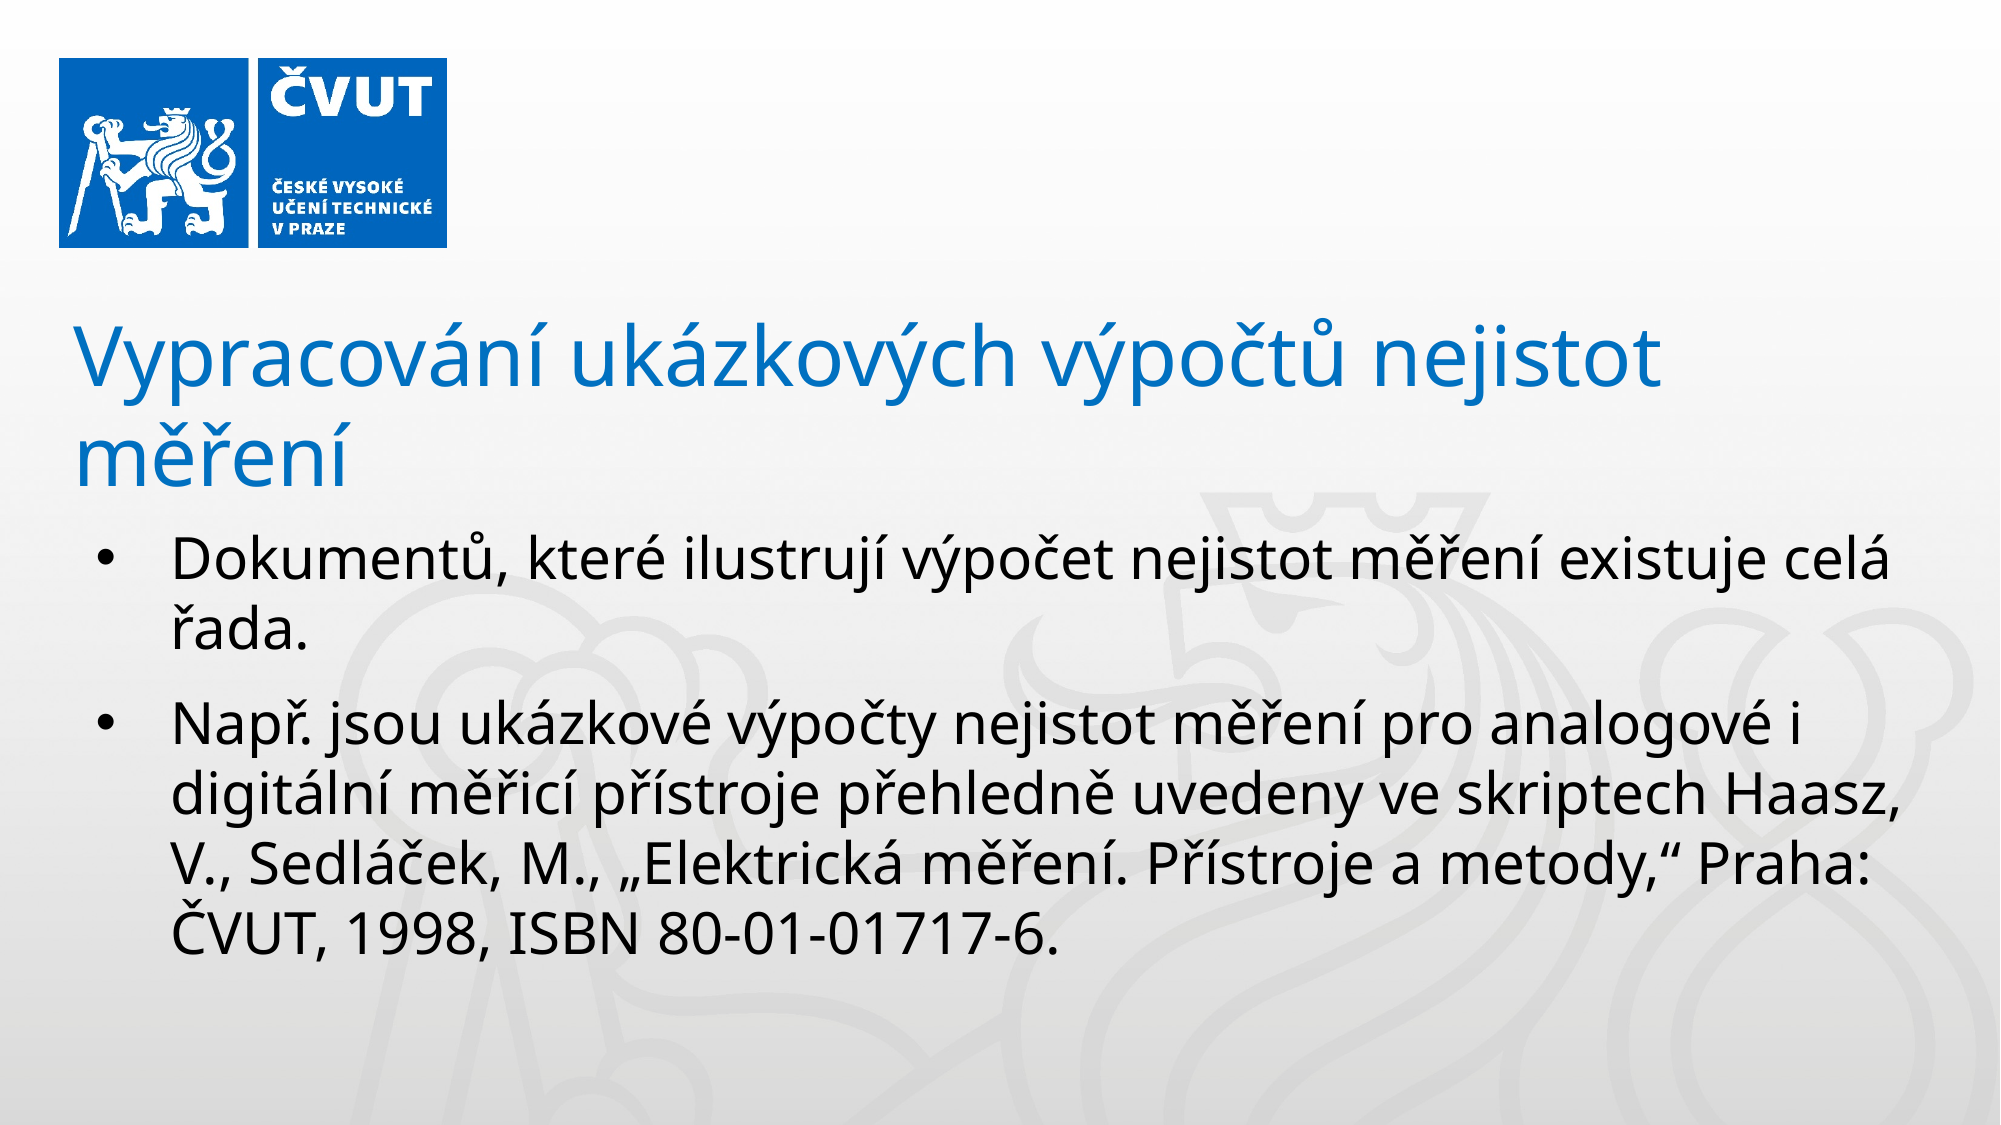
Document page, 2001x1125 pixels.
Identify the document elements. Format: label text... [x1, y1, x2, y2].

text_box Dokumentů, které ilustrují výpočet nejistot měření existuje celá řada. Např. jsou ukázkové výpočty nejistot měření pro analogové i digitální měřicí přístroje přehledně uvedeny ve skriptech Haasz, V., Sedláček, M., „Elektrická měření. Přístroje a metody,“ Praha: ČVUT, 1998, ISBN 80-01-01717-6. [80, 514, 1945, 974]
picture [0, 0, 2000, 1125]
text_box Vypracování ukázkových výpočtů nejistot měření [58, 295, 1929, 511]
